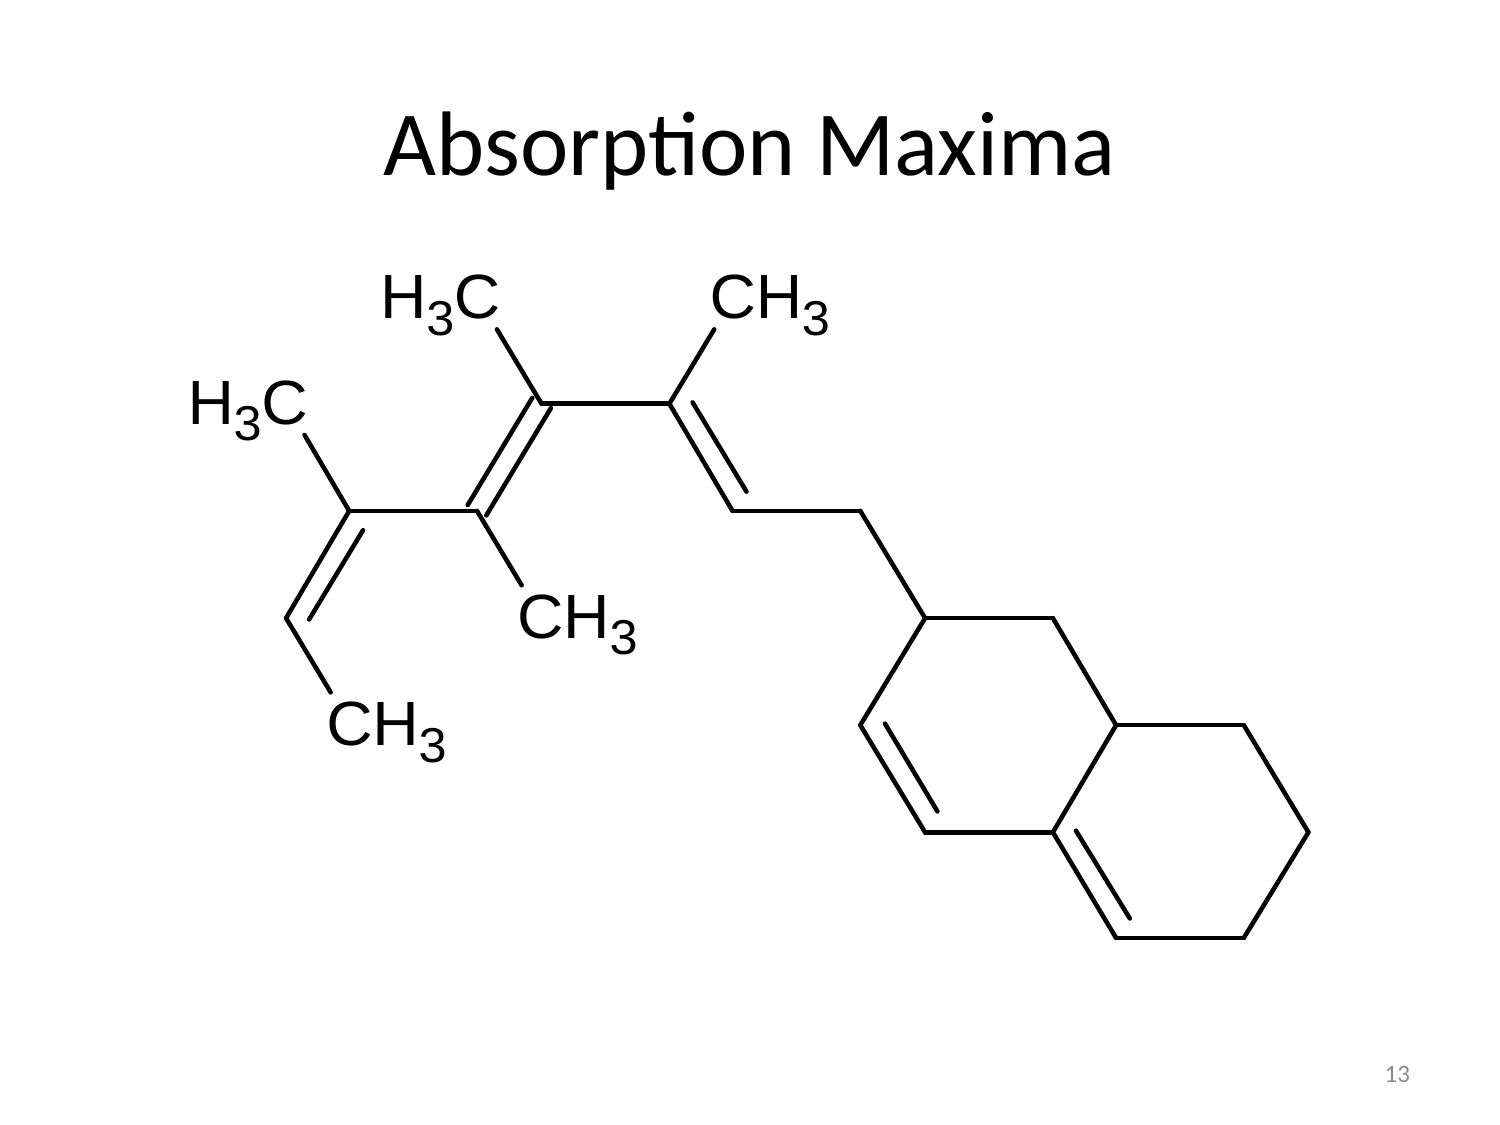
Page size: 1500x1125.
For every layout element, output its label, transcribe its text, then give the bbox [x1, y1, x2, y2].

slide_number 13 [1074, 1042, 1425, 1103]
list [187, 262, 1313, 976]
title Absorption Maxima [75, 45, 1425, 233]
